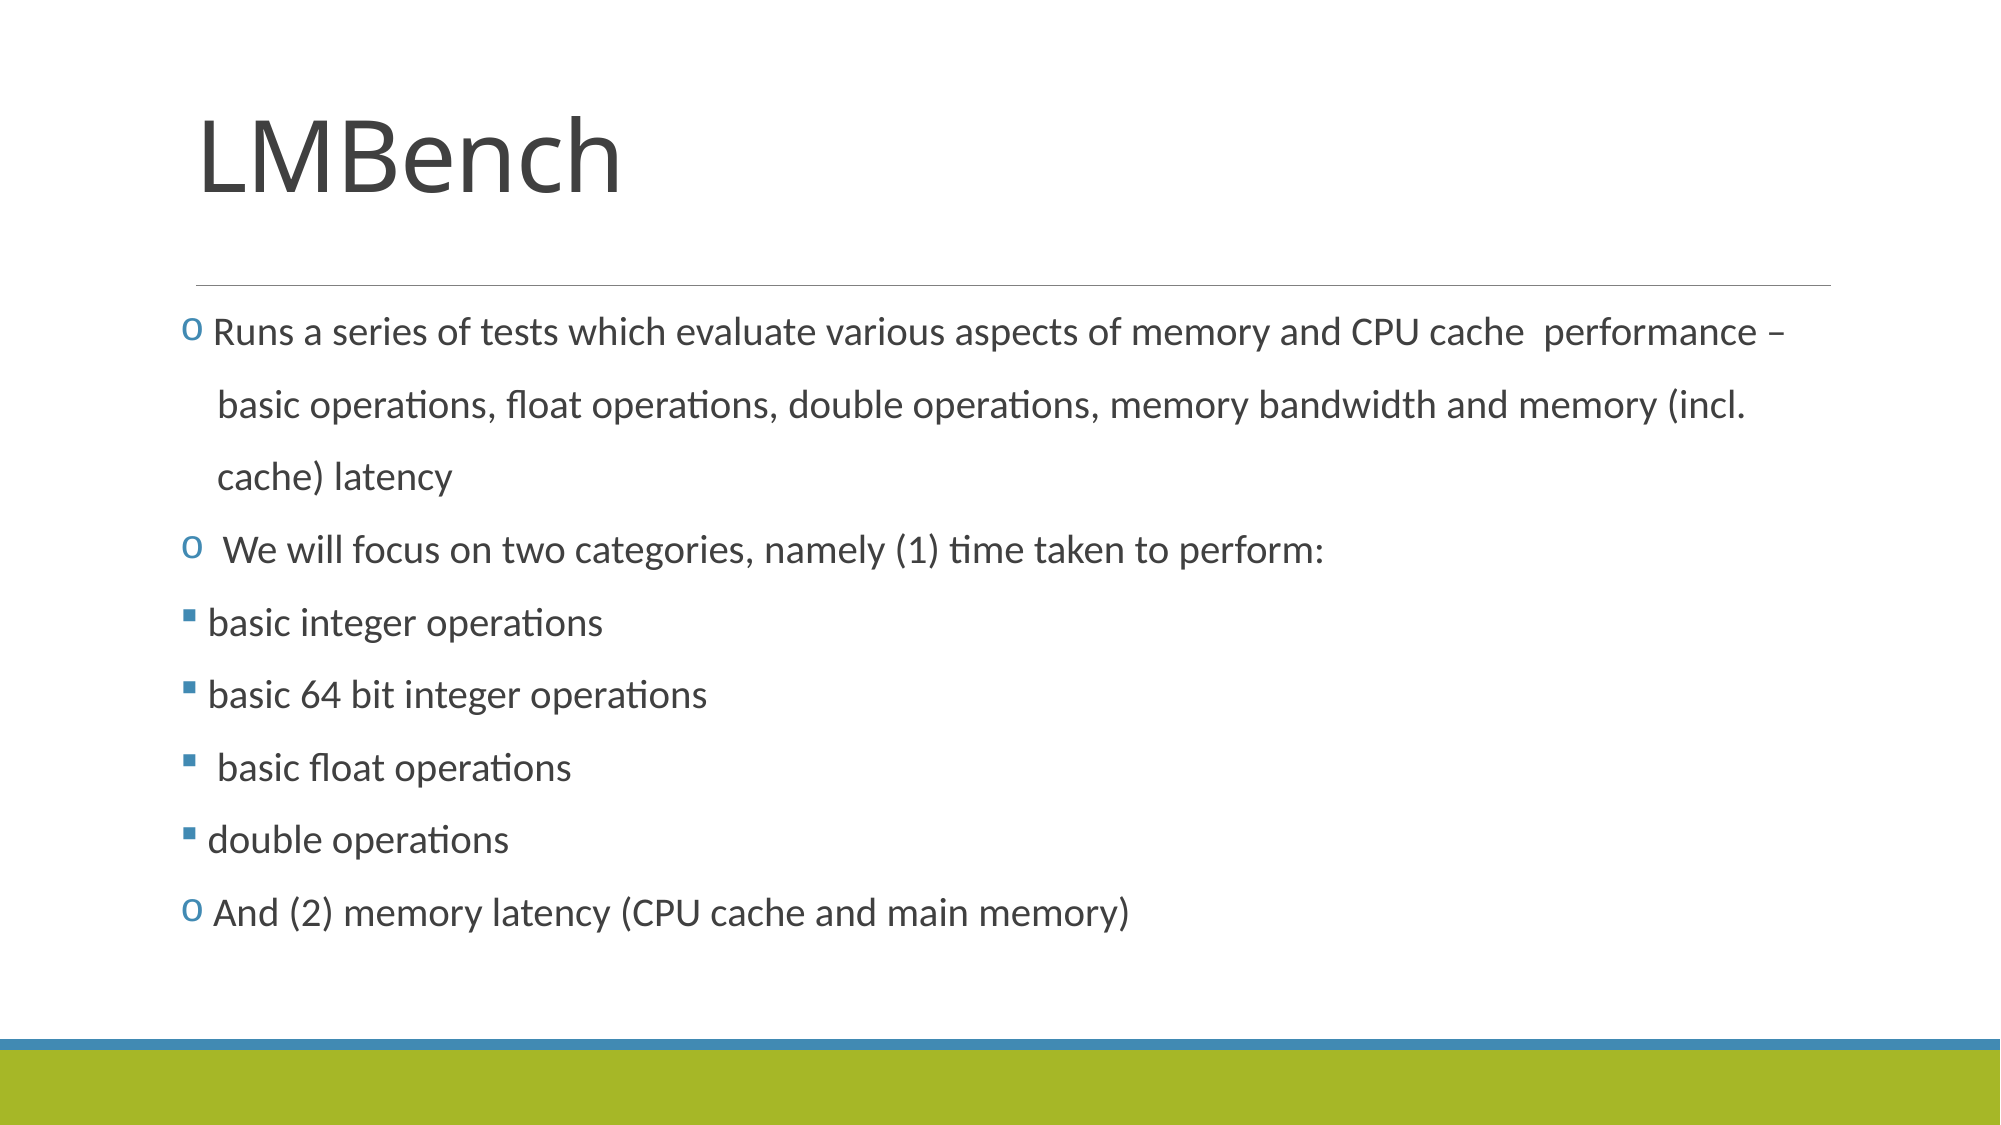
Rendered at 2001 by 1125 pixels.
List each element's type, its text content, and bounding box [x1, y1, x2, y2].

title LMBench [180, 0, 1830, 221]
list Runs a series of tests which evaluate various aspects of memory and CPU cache performance – basic operations, float operations, double operations, memory bandwidth and memory (incl. cache) latency We will focus on two categories, namely (1) time taken to perform: basic integer operations basic 64 bit integer operations basic float operations double operations And (2) memory latency (CPU cache and main memory) [180, 302, 1830, 963]
